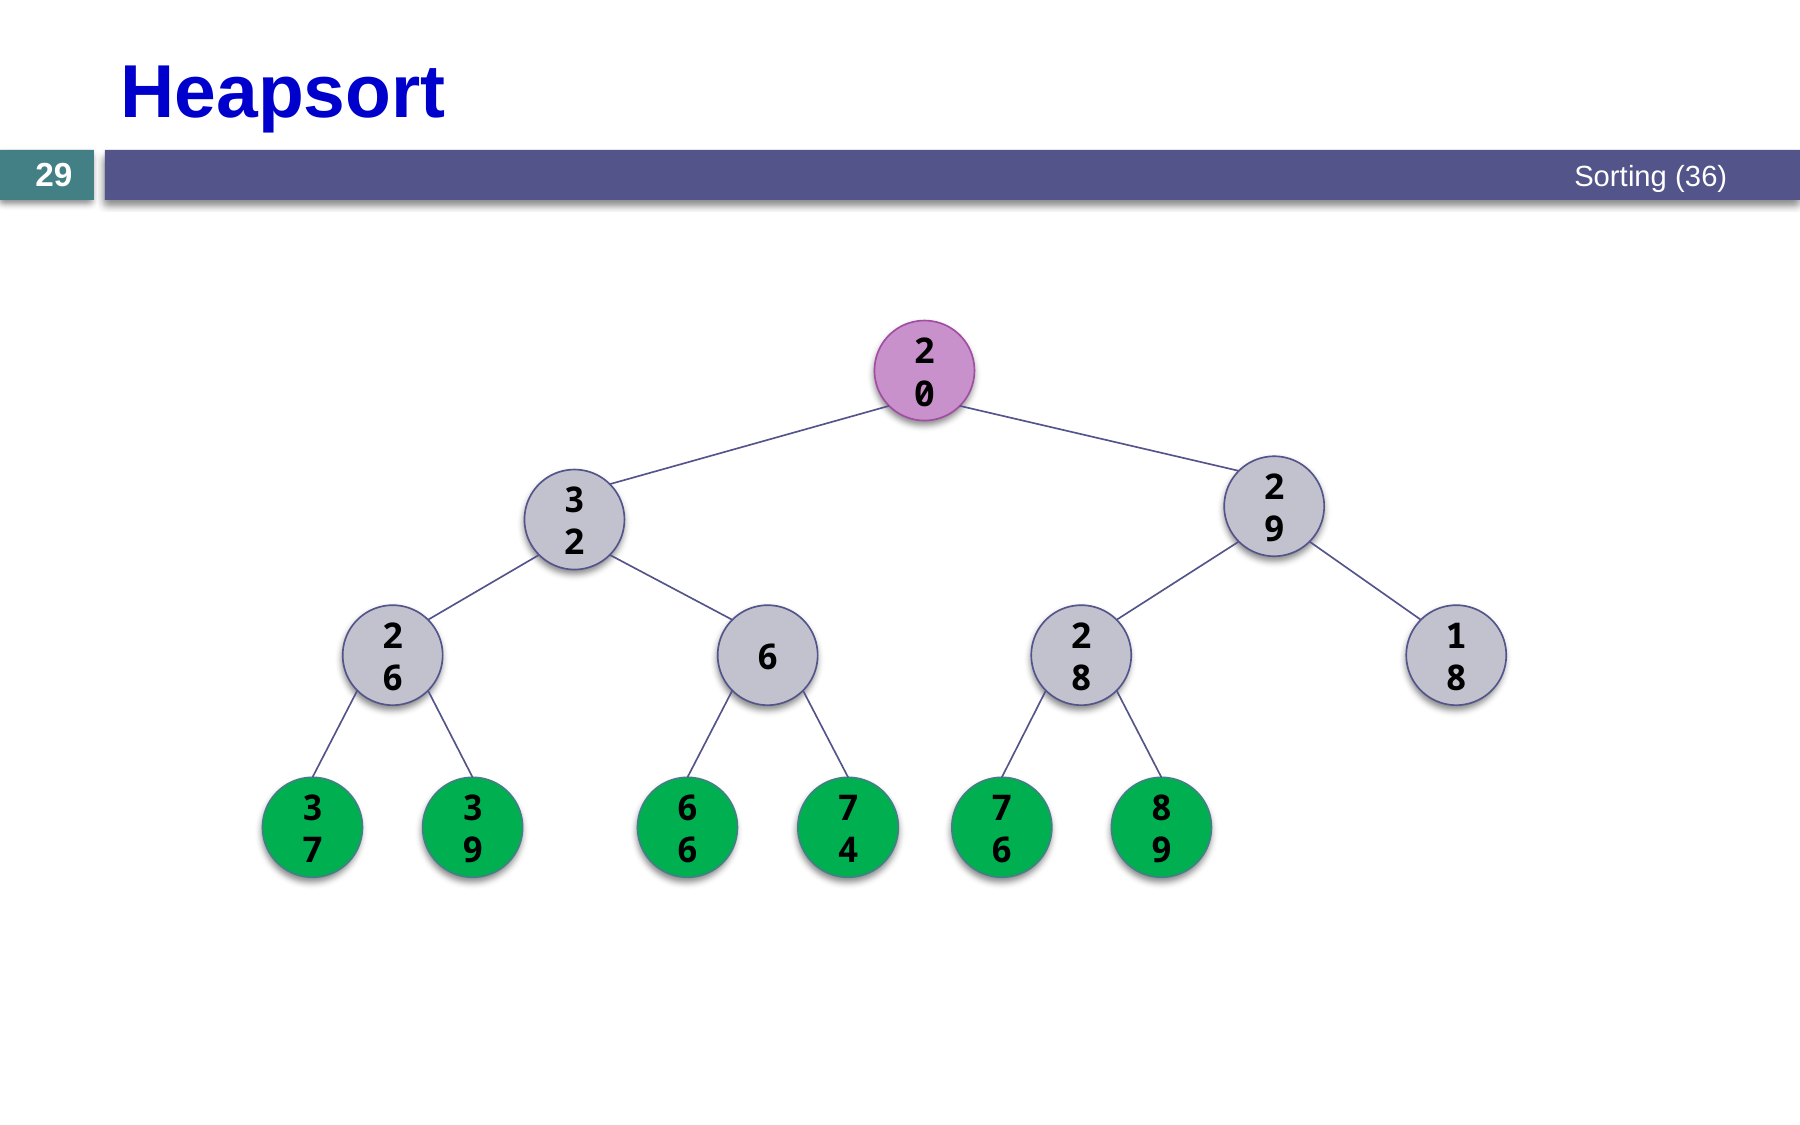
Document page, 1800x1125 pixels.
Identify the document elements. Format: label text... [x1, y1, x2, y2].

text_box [262, 320, 1507, 878]
title Heapsort [105, 27, 1743, 149]
slide_number 29 [0, 150, 108, 196]
footer Sorting (36) [675, 149, 1743, 202]
